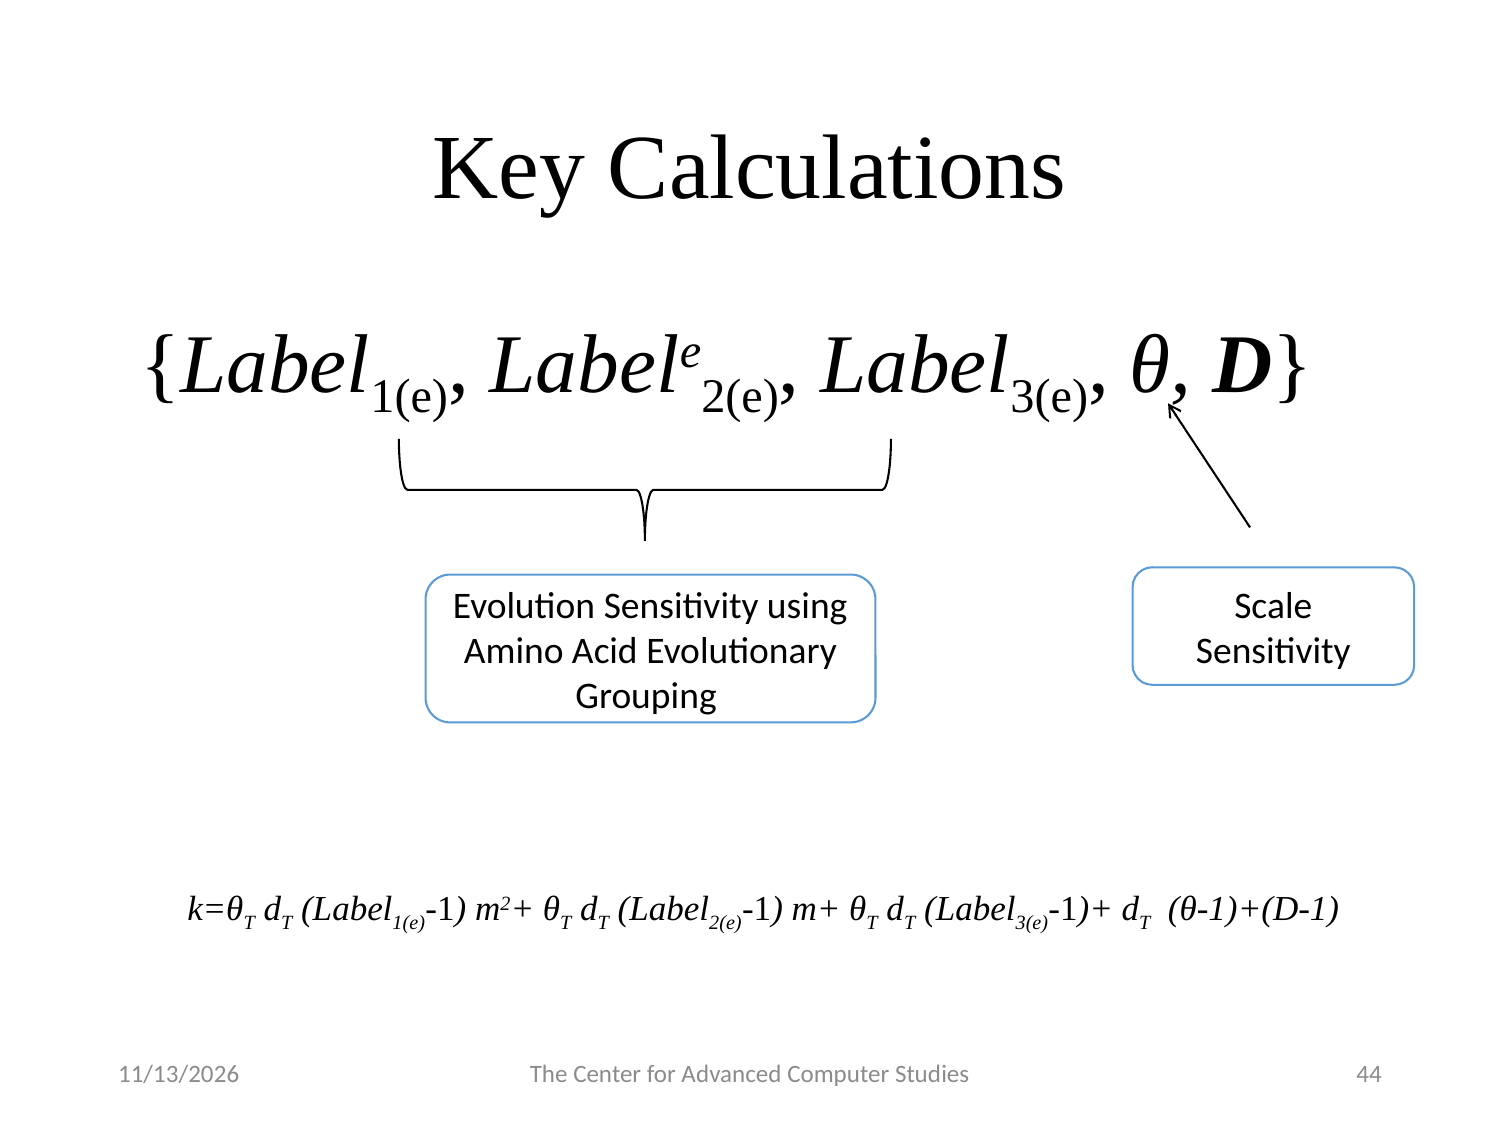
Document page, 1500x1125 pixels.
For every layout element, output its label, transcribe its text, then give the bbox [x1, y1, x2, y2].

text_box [1168, 403, 1251, 528]
title Key Calculations [103, 59, 1397, 278]
slide_number 44 [1059, 1042, 1397, 1103]
footer The Center for Advanced Computer Studies [496, 1042, 1004, 1103]
text_box Evolution Sensitivity using Amino Acid Evolutionary Grouping [424, 573, 877, 724]
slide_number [103, 1042, 441, 1103]
text_box {Label1(e), Labele2(e), Label3(e), θ, D} [125, 301, 1348, 430]
list k=θT dT (Label1(e)-1) m2+ θT dT (Label2(e)-1) m+ θT dT (Label3(e)-1)+ dT (θ-1)+(D-1) [50, 837, 1477, 938]
text_box [397, 438, 892, 541]
text_box Scale Sensitivity [1131, 566, 1416, 686]
